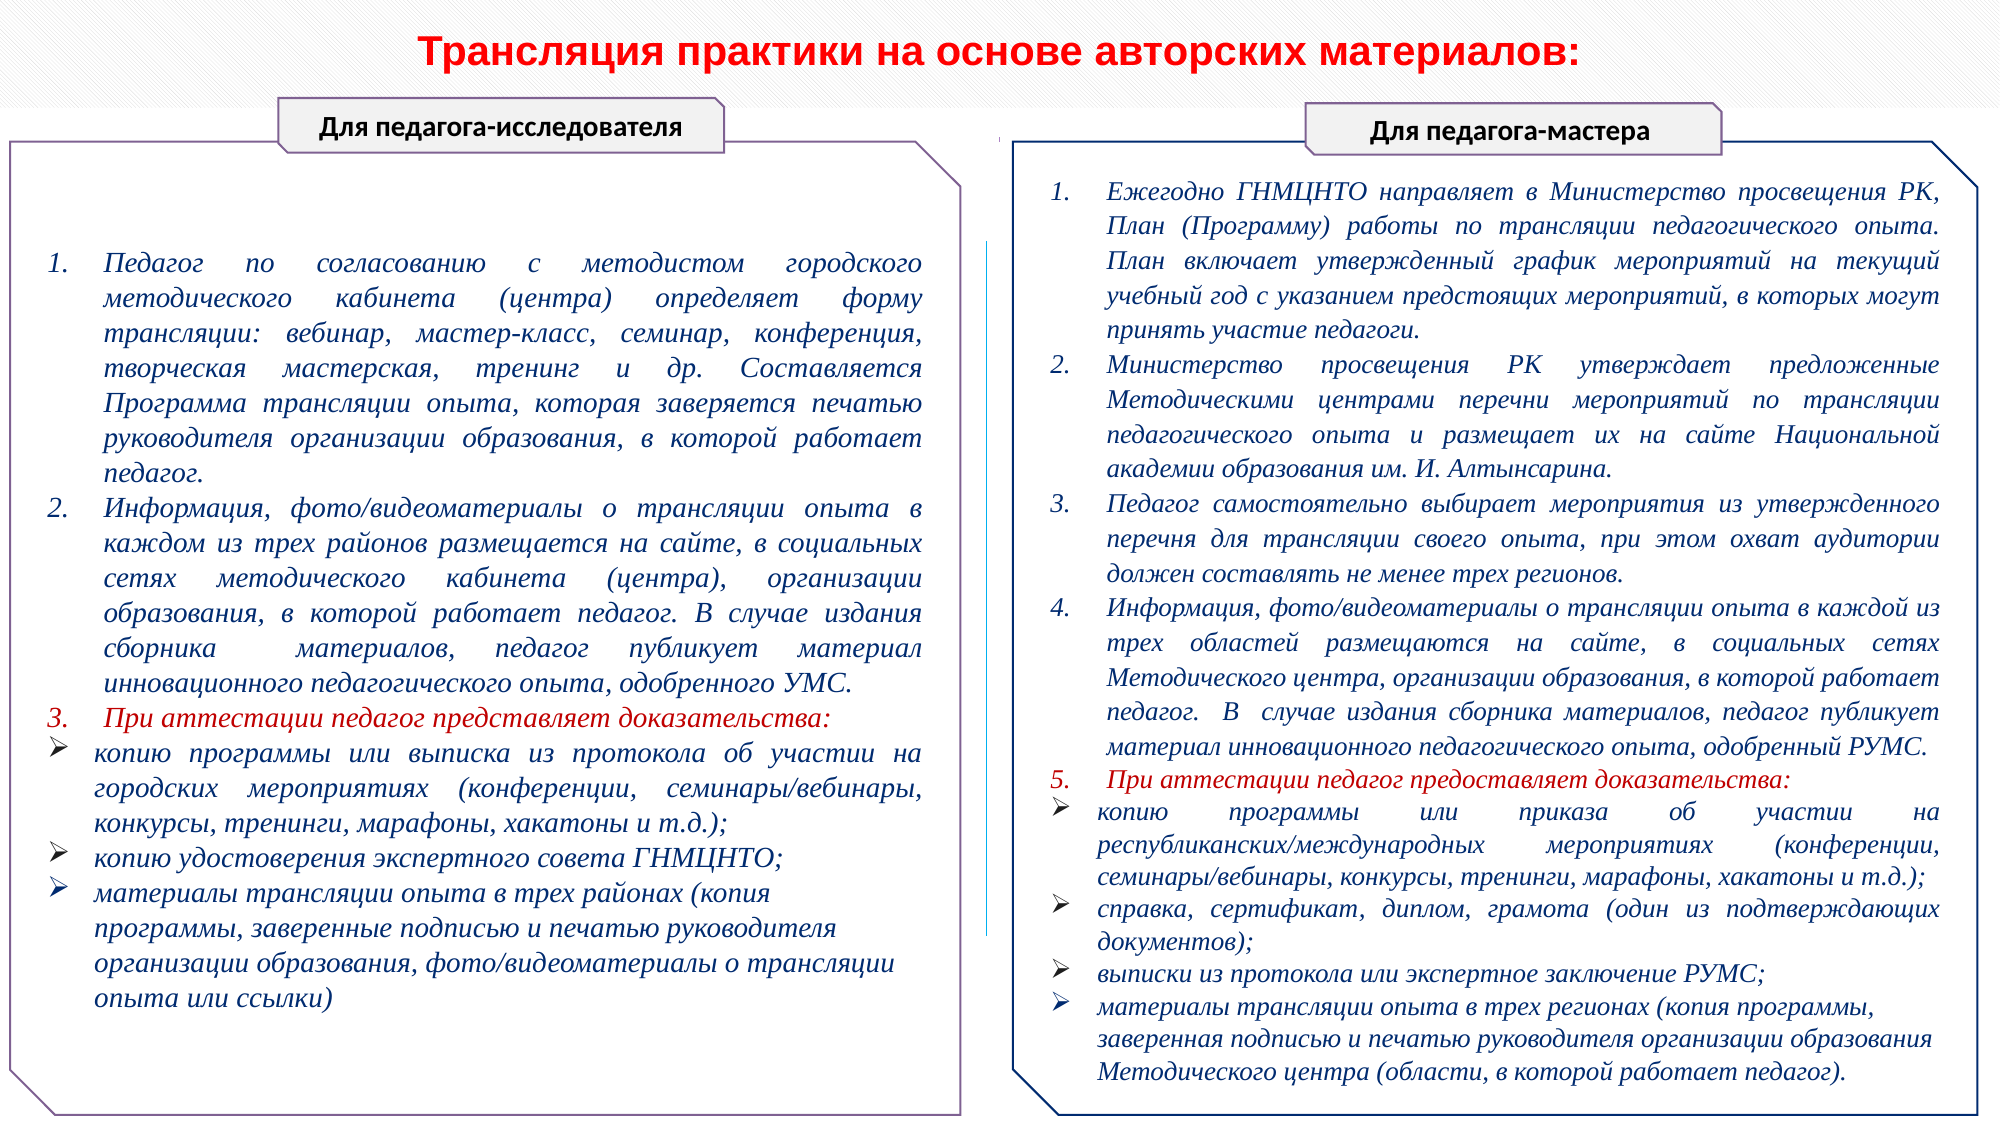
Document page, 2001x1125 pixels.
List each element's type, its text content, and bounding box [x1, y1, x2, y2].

text_box Для педагога-исследователя [277, 96, 726, 154]
text_box Трансляция практики на основе авторских материалов: [169, 7, 1831, 91]
text_box Педагог по согласованию с методистом городского методического кабинета (центра) определяет форму трансляции: вебинар, мастер-класс, семинар, конференция, творческая мастерская, тренинг и др. Составляется Программа трансляции опыта, которая заверяется печатью руководителя организации образования, в которой работает педагог. Информация, фото/видеоматериалы о трансляции опыта в каждом из трех районов размещается на сайте, в социальных сетях методического кабинета (центра), организации образования, в которой работает педагог. В случае издания сборника материалов, педагог публикует материал инновационного педагогического опыта, одобренного УМС. При аттестации педагог представляет доказательства: копию программы или выписка из протокола об участии на городских мероприятиях (конференции, семинары/вебинары, конкурсы, тренинги, марафоны, хакатоны и т.д.); копию удостоверения экспертного совета ГНМЦНТО; материалы трансляции опыта в трех районах (копия программы, заверенные подписью и печатью руководителя организации образования, фото/видеоматериалы о трансляции опыта или ссылки) [9, 140, 962, 1116]
text_box Ежегодно ГНМЦНТО направляет в Министерство просвещения РК, План (Программу) работы по трансляции педагогического опыта. План включает утвержденный график мероприятий на текущий учебный год с указанием предстоящих мероприятий, в которых могут принять участие педагоги. Министерство просвещения РК утверждает предложенные Методическими центрами перечни мероприятий по трансляции педагогического опыта и размещает их на сайте Национальной академии образования им. И. Алтынсарина. Педагог самостоятельно выбирает мероприятия из утвержденного перечня для трансляции своего опыта, при этом охват аудитории должен составлять не менее трех регионов. Информация, фото/видеоматериалы о трансляции опыта в каждой из трех областей размещаются на сайте, в социальных сетях Методического центра, организации образования, в которой работает педагог. В случае издания сборника материалов, педагог публикует материал инновационного педагогического опыта, одобренный РУМС. При аттестации педагог предоставляет доказательства: копию программы или приказа об участии на республиканских/международных мероприятиях (конференции, семинары/вебинары, конкурсы, тренинги, марафоны, хакатоны и т.д.); справка, сертификат, диплом, грамота (один из подтверждающих документов); выписки из протокола или экспертное заключение РУМС; материалы трансляции опыта в трех регионах (копия программы, заверенная подписью и печатью руководителя организации образования Методического центра (области, в которой работает педагог). [1011, 140, 1979, 1116]
text_box [0, 0, 2000, 109]
text_box Для педагога-мастера [1304, 102, 1723, 156]
